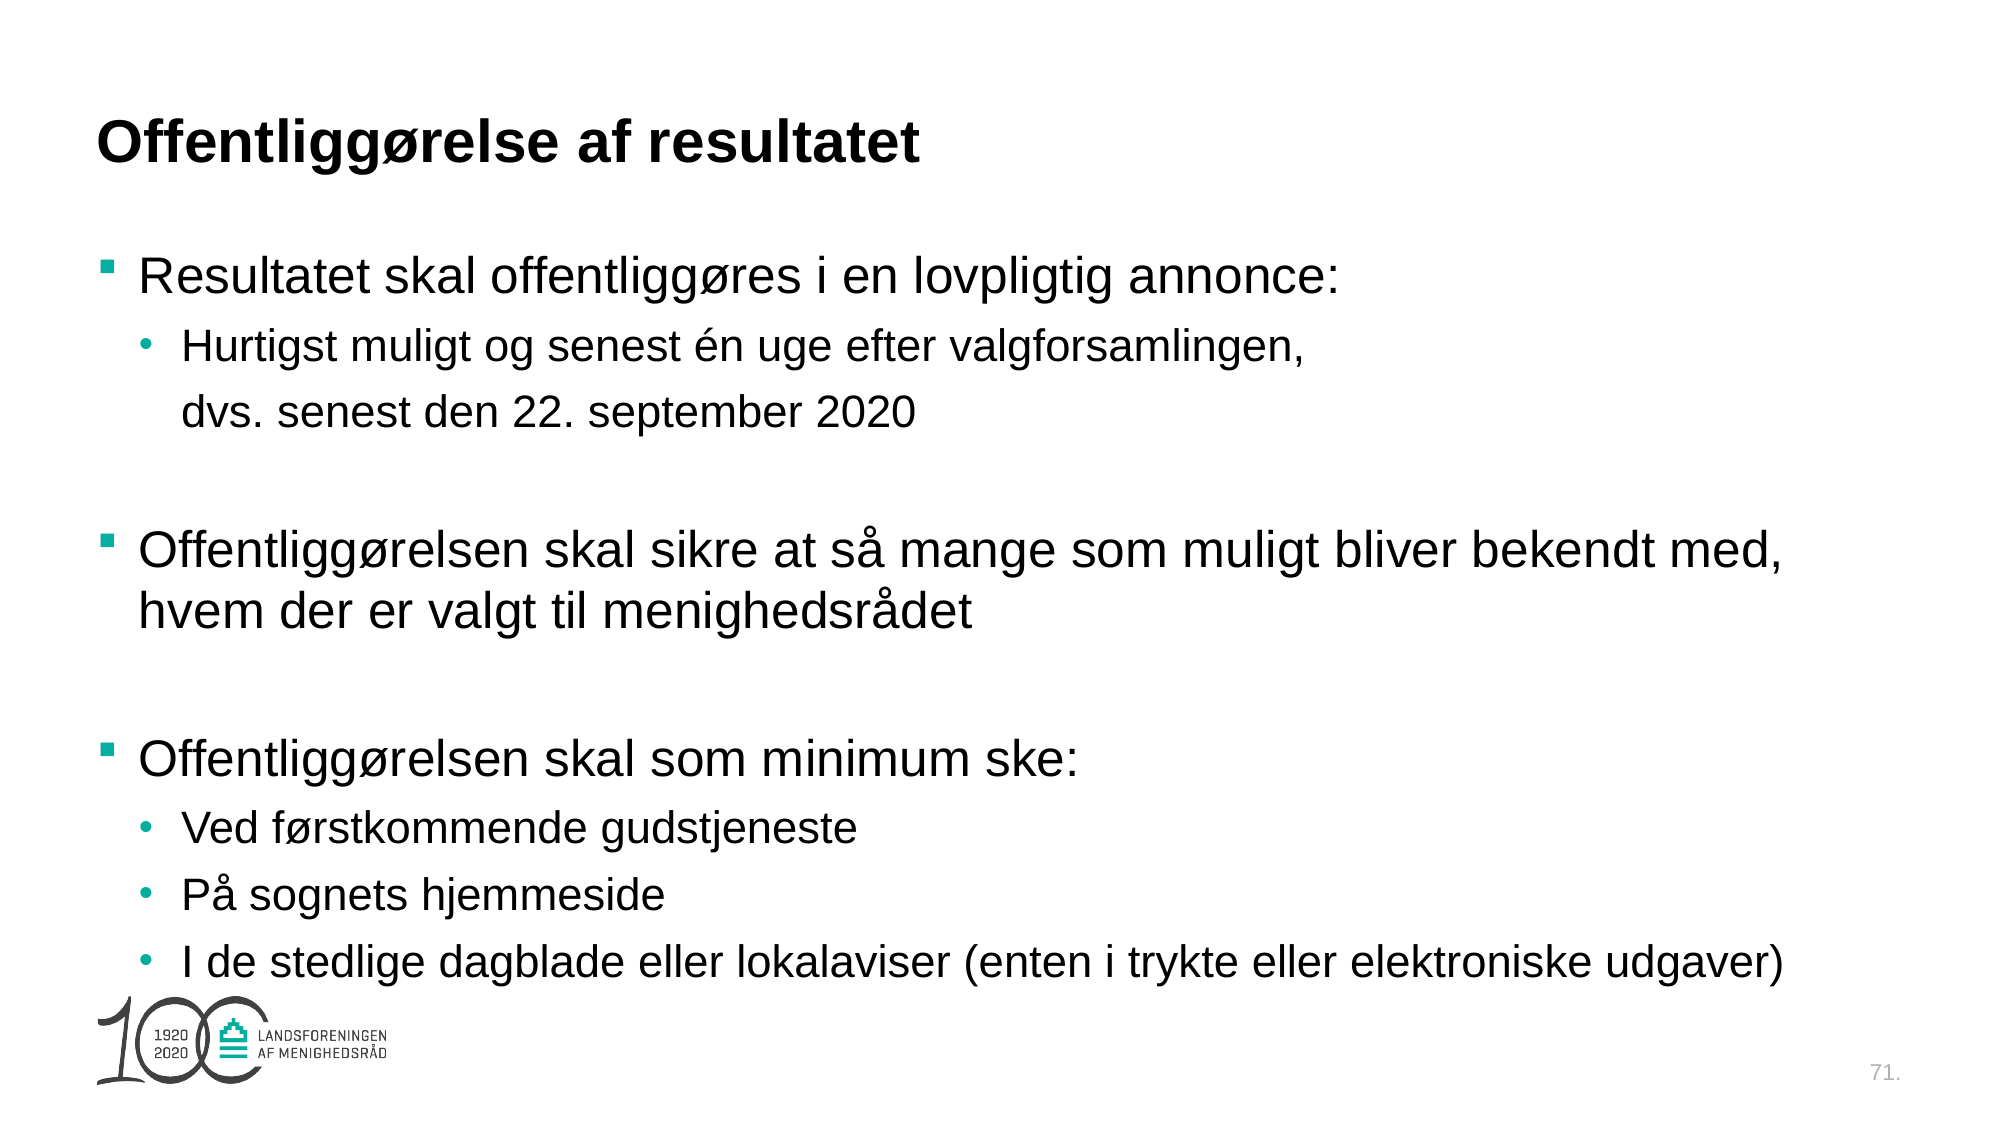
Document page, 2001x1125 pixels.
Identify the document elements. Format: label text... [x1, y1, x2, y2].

list Resultatet skal offentliggøres i en lovpligtig annonce: Hurtigst muligt og senest én uge efter valgforsamlingen, dvs. senest den 22. september 2020 Offentliggørelsen skal sikre at så mange som muligt bliver bekendt med, hvem der er valgt til menighedsrådet Offentliggørelsen skal som minimum ske: Ved førstkommende gudstjeneste På sognets hjemmeside I de stedlige dagblade eller lokalaviser (enten i trykte eller elektroniske udgaver) [96, 242, 1904, 987]
picture [97, 996, 386, 1085]
title Offentliggørelse af resultatet [96, 109, 1904, 228]
slide_number 71. [1810, 1041, 1902, 1102]
